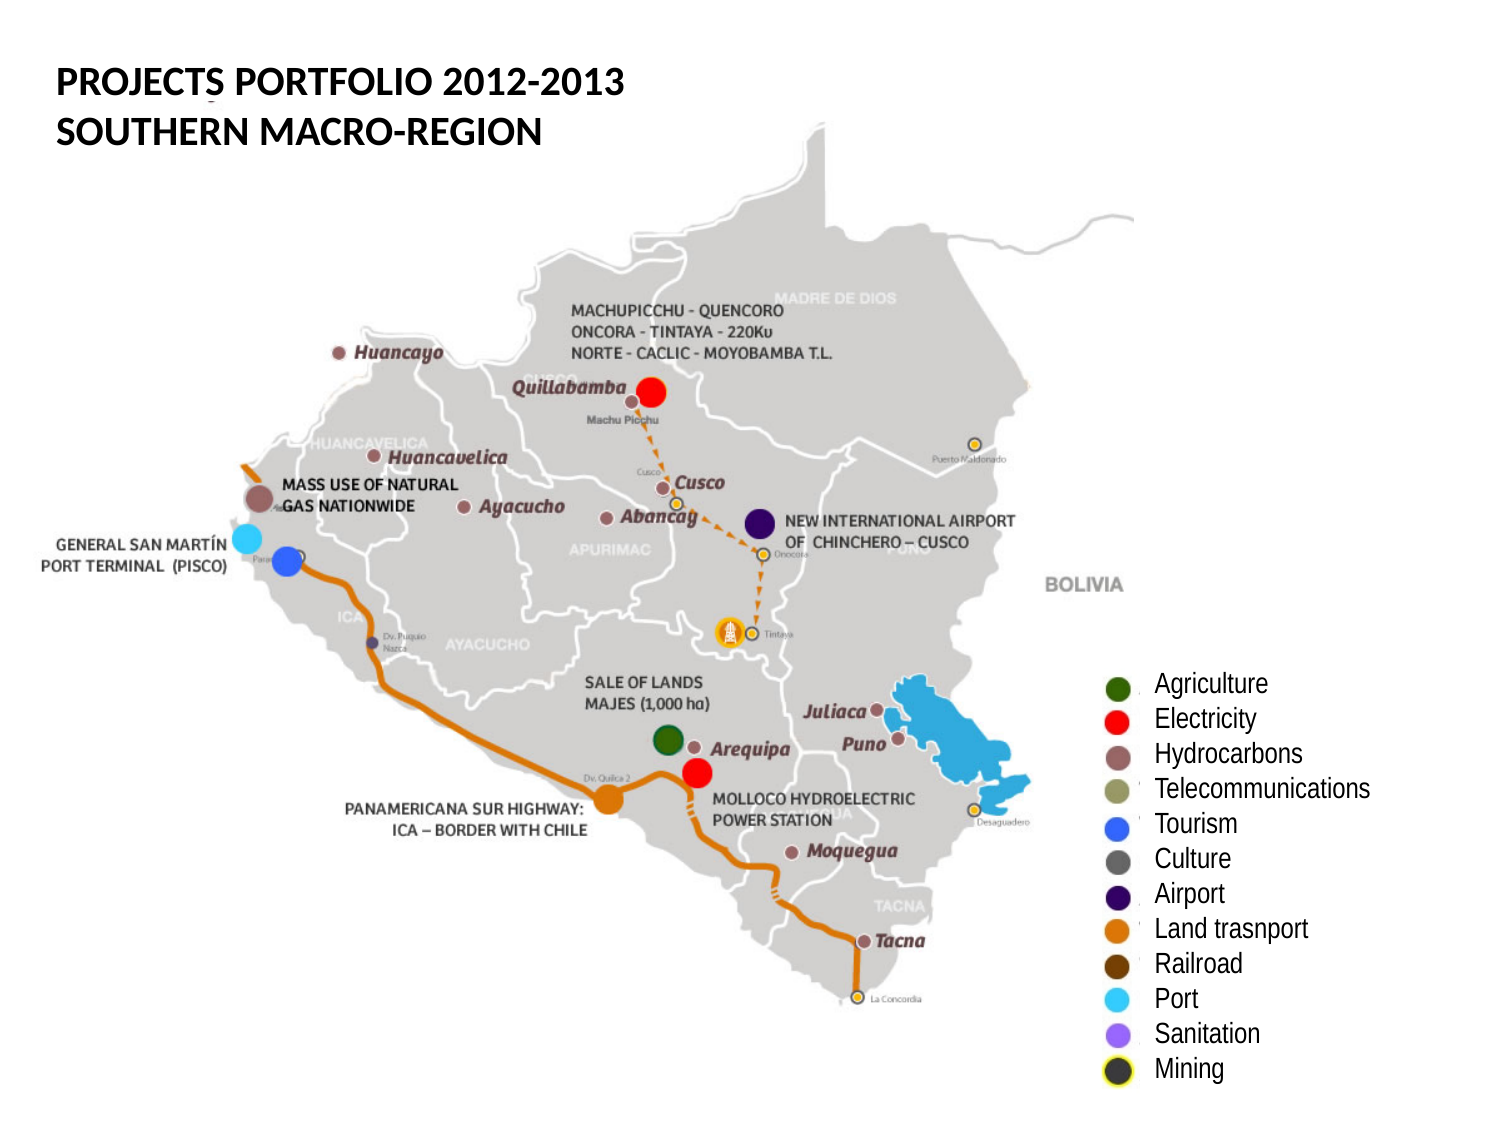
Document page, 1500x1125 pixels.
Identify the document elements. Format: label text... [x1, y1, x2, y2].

picture [17, 101, 1135, 1030]
text_box PROJECTS PORTFOLIO 2012-2013 SOUTHERN MACRO-REGION [41, 66, 792, 100]
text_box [1092, 656, 1436, 1097]
